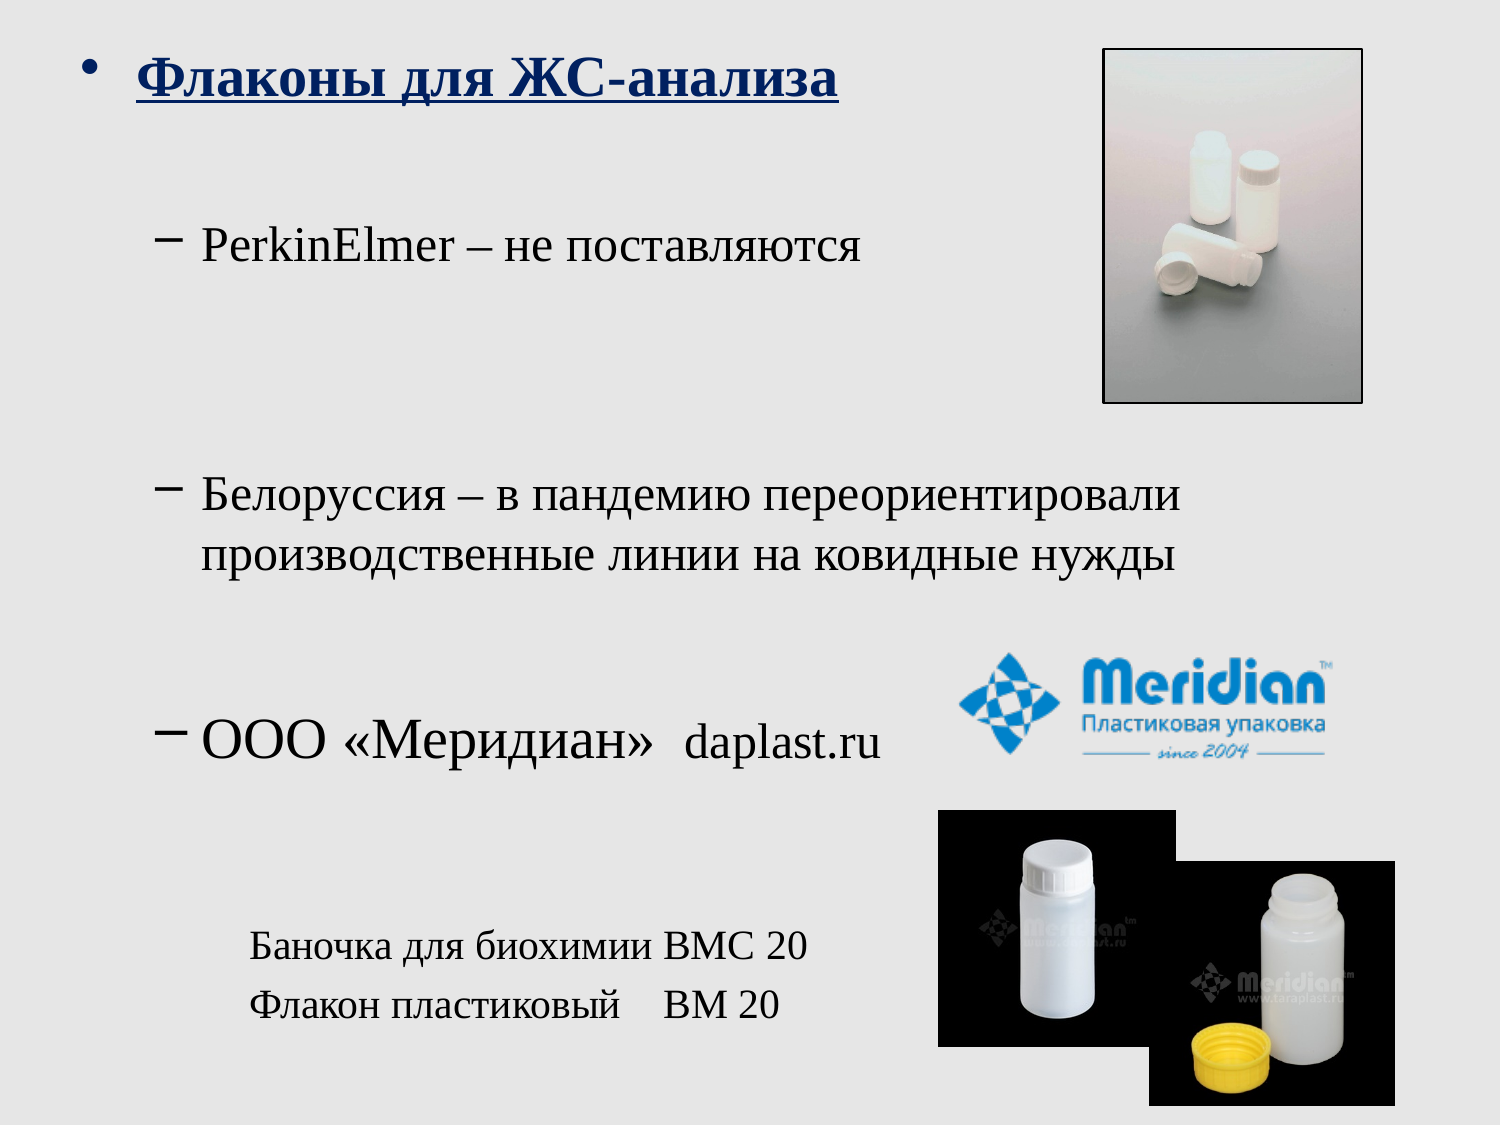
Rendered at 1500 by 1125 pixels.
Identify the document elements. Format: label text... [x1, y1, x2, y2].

picture [1104, 49, 1361, 402]
list Флаконы для ЖС-анализа PerkinElmer – не поставляются Белоруссия – в пандемию переориентировали производственные линии на ковидные нужды [64, 30, 1448, 587]
picture [938, 810, 1395, 1107]
picture [903, 573, 1389, 798]
text_box ООО «Меридиан» daplast.ru Баночка для биохимии ВМС 20 Флакон пластиковый ВМ 20 [64, 692, 1447, 1089]
